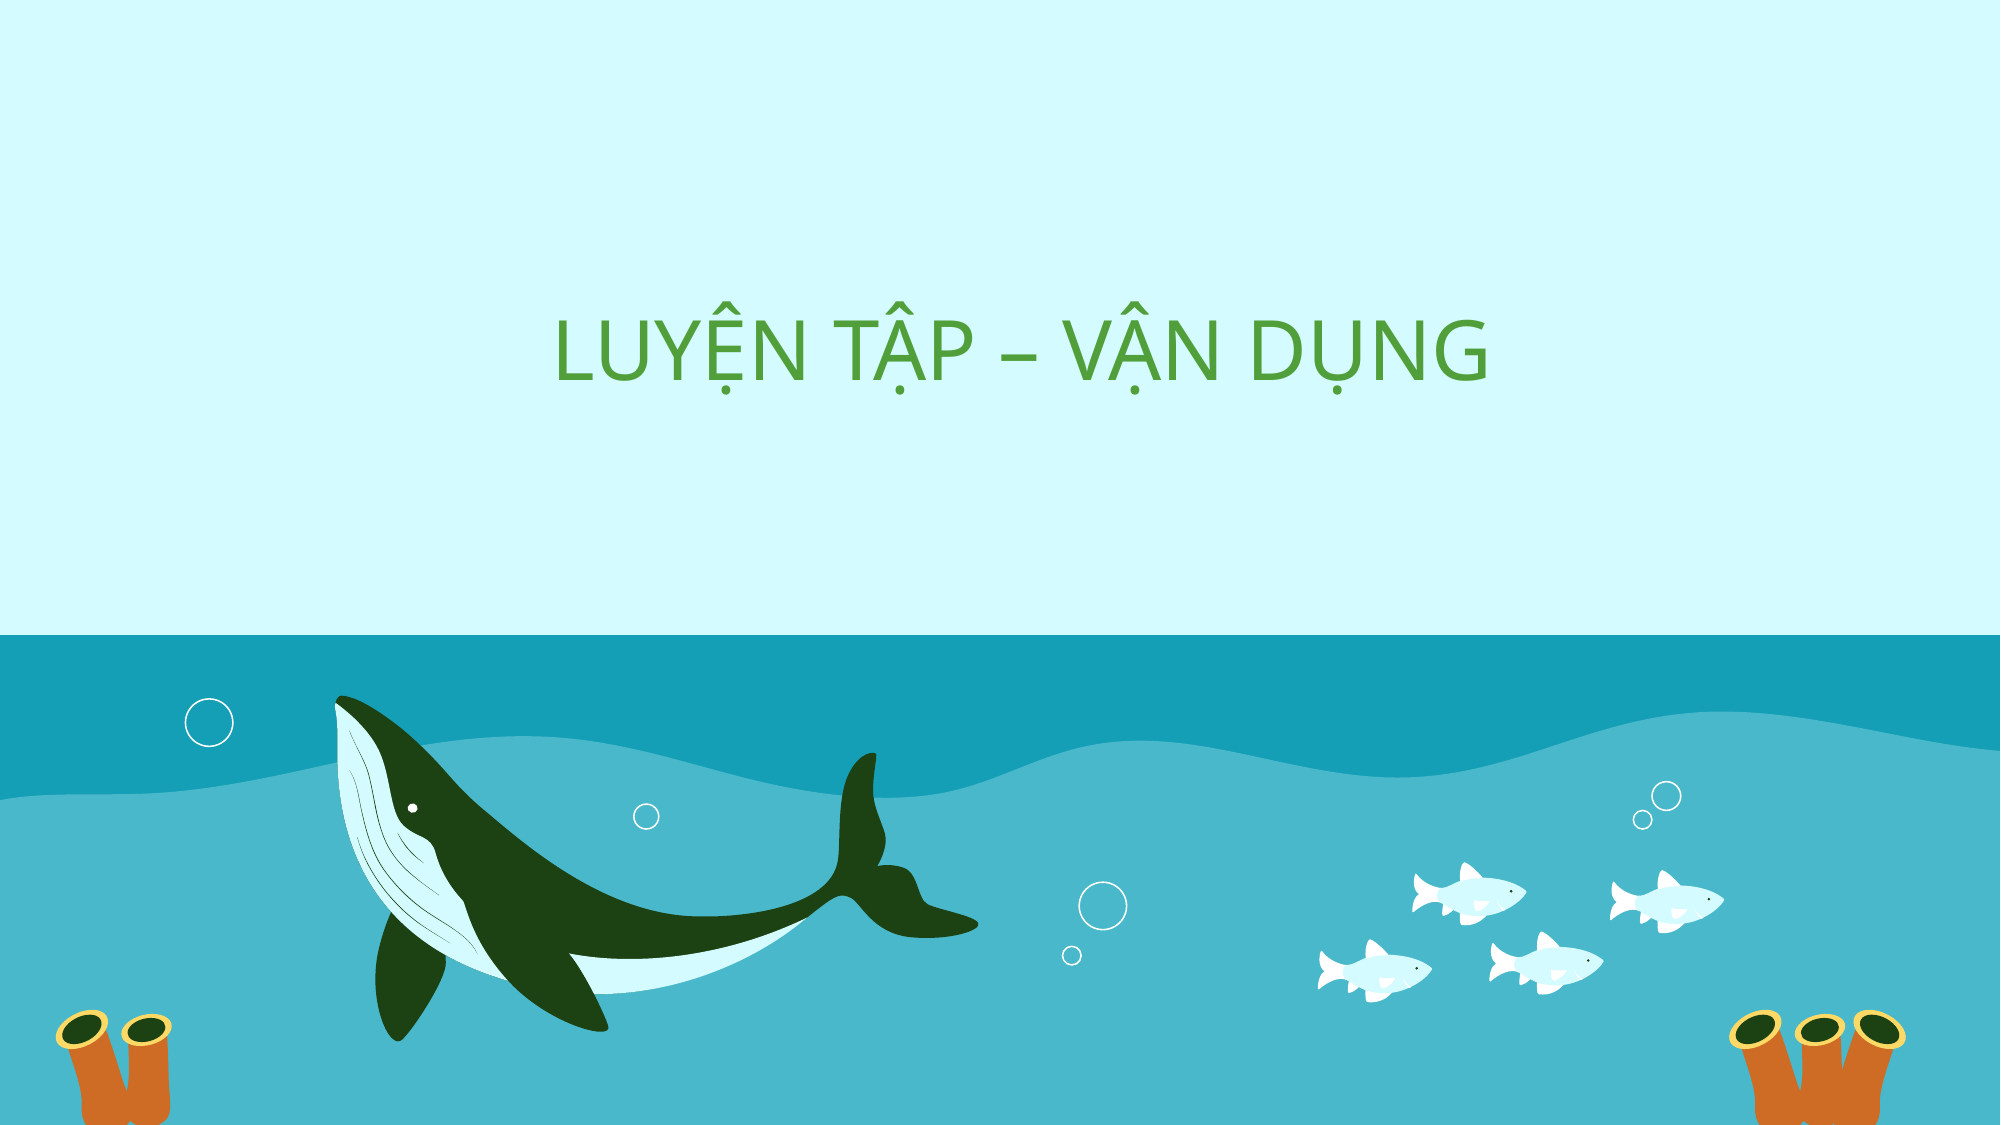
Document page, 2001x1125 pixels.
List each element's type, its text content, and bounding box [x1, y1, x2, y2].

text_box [1062, 881, 1127, 966]
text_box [1316, 939, 1432, 1002]
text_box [332, 693, 983, 1053]
text_box [185, 698, 233, 747]
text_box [1608, 870, 1724, 933]
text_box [1487, 932, 1604, 994]
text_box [1410, 862, 1527, 925]
title LUYỆN TẬP – VẬN DỤNG [496, 276, 1548, 438]
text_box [1633, 781, 1681, 830]
